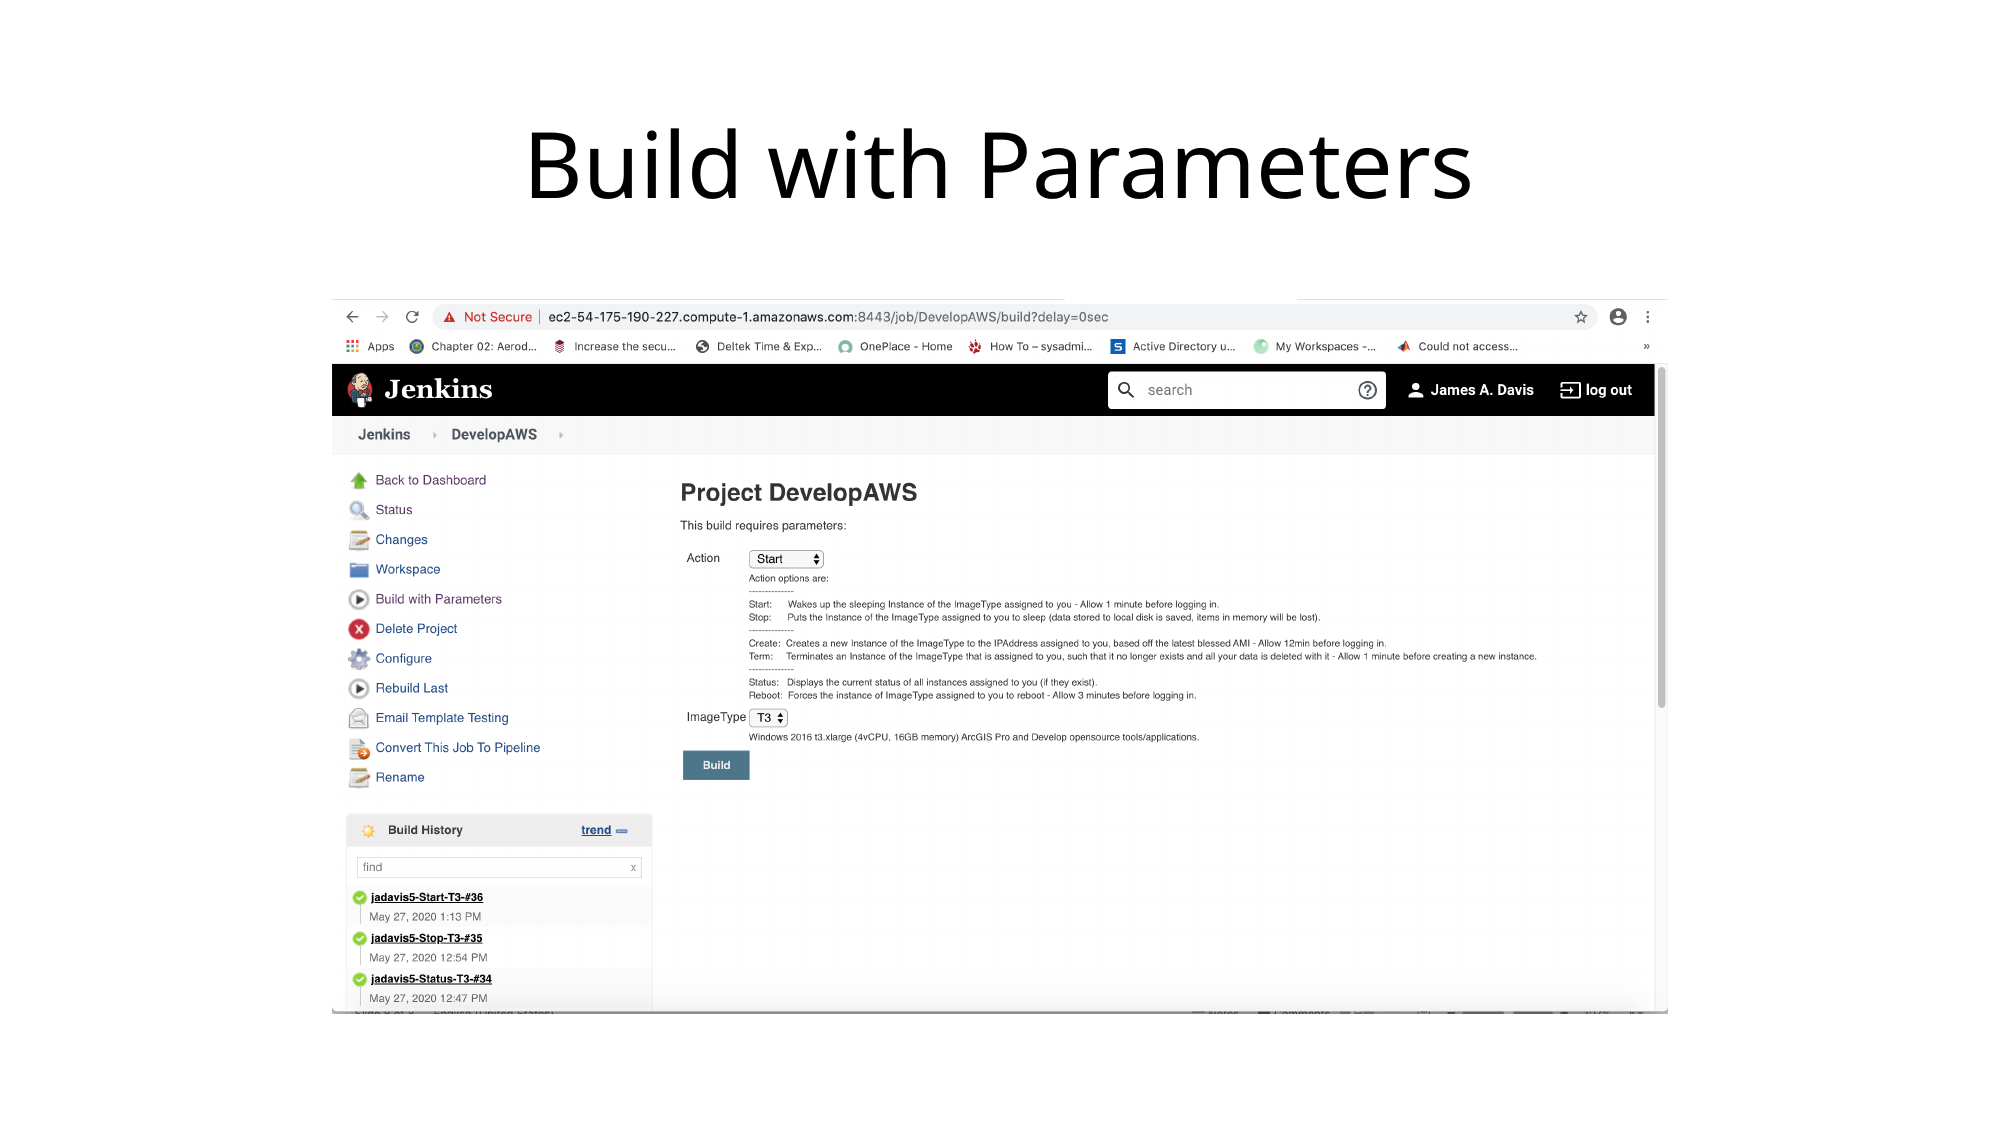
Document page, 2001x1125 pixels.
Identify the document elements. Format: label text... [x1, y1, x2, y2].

title Build with Parameters [137, 59, 1863, 278]
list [332, 299, 1668, 1014]
